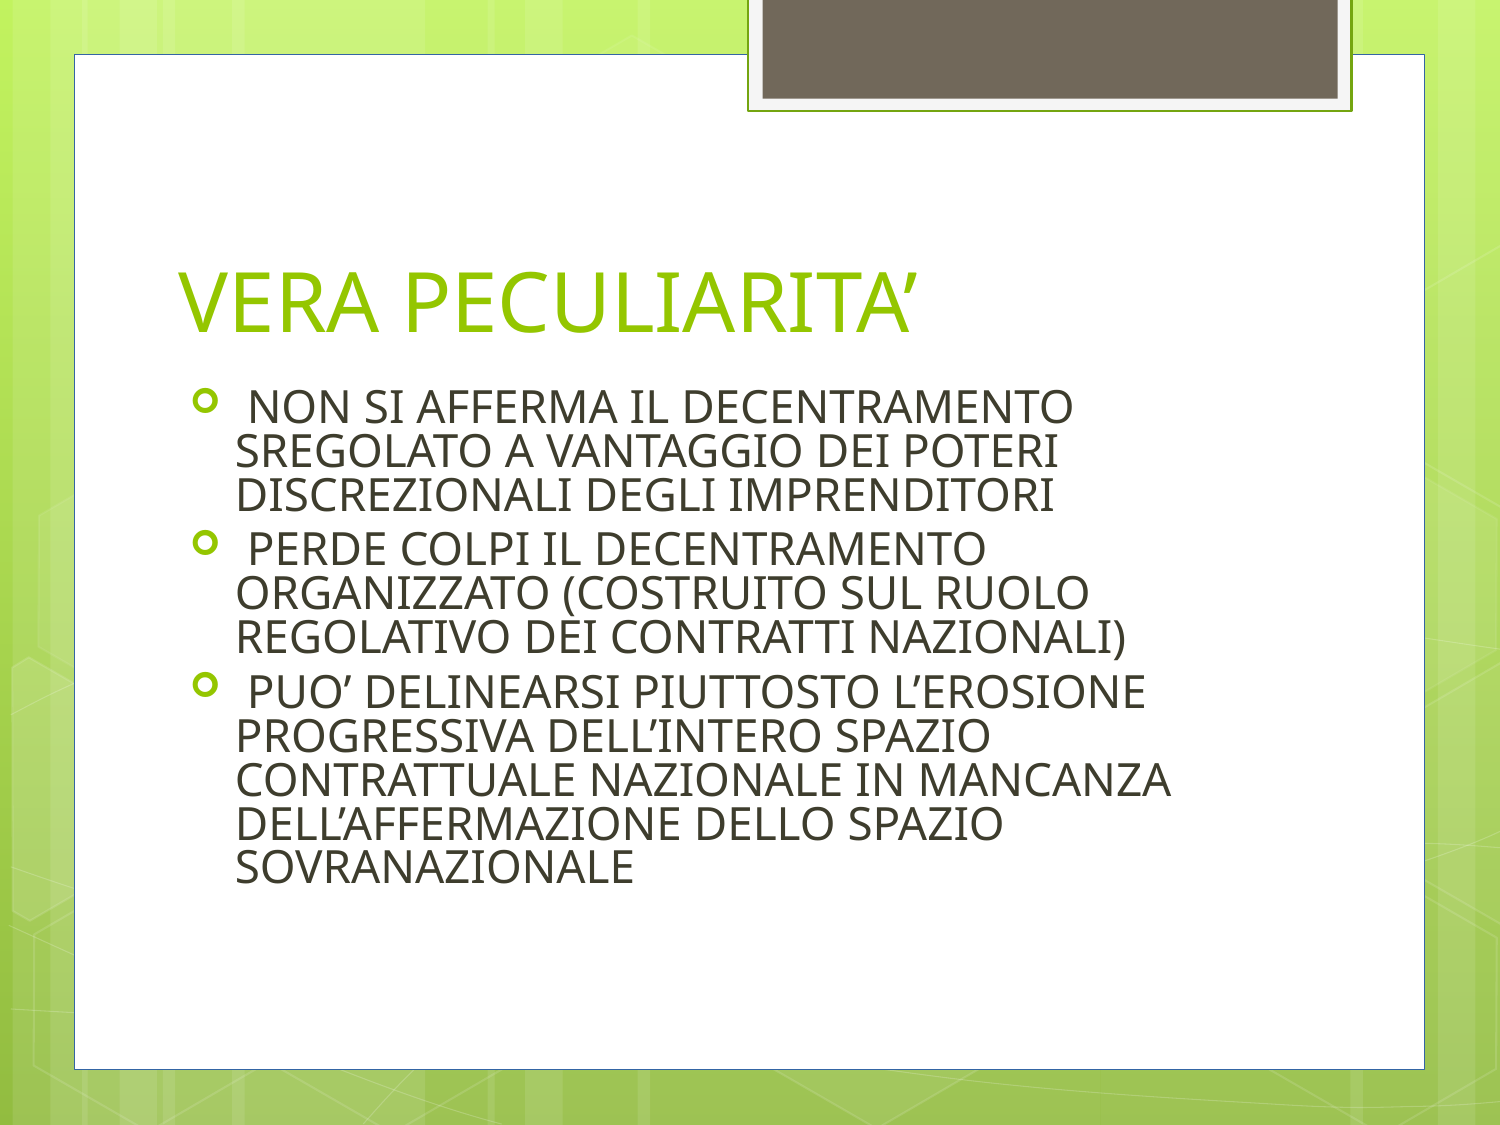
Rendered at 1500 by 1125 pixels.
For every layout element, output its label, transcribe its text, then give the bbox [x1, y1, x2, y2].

list NON SI AFFERMA IL DECENTRAMENTO SREGOLATO A VANTAGGIO DEI POTERI DISCREZIONALI DEGLI IMPRENDITORI PERDE COLPI IL DECENTRAMENTO ORGANIZZATO (COSTRUITO SUL RUOLO REGOLATIVO DEI CONTRATTI NAZIONALI) PUO’ DELINEARSI PIUTTOSTO L’EROSIONE PROGRESSIVA DELL’INTERO SPAZIO CONTRATTUALE NAZIONALE IN MANCANZA DELL’AFFERMAZIONE DELLO SPAZIO SOVRANAZIONALE [170, 380, 1284, 958]
title VERA PECULIARITA’ [170, 168, 1325, 357]
